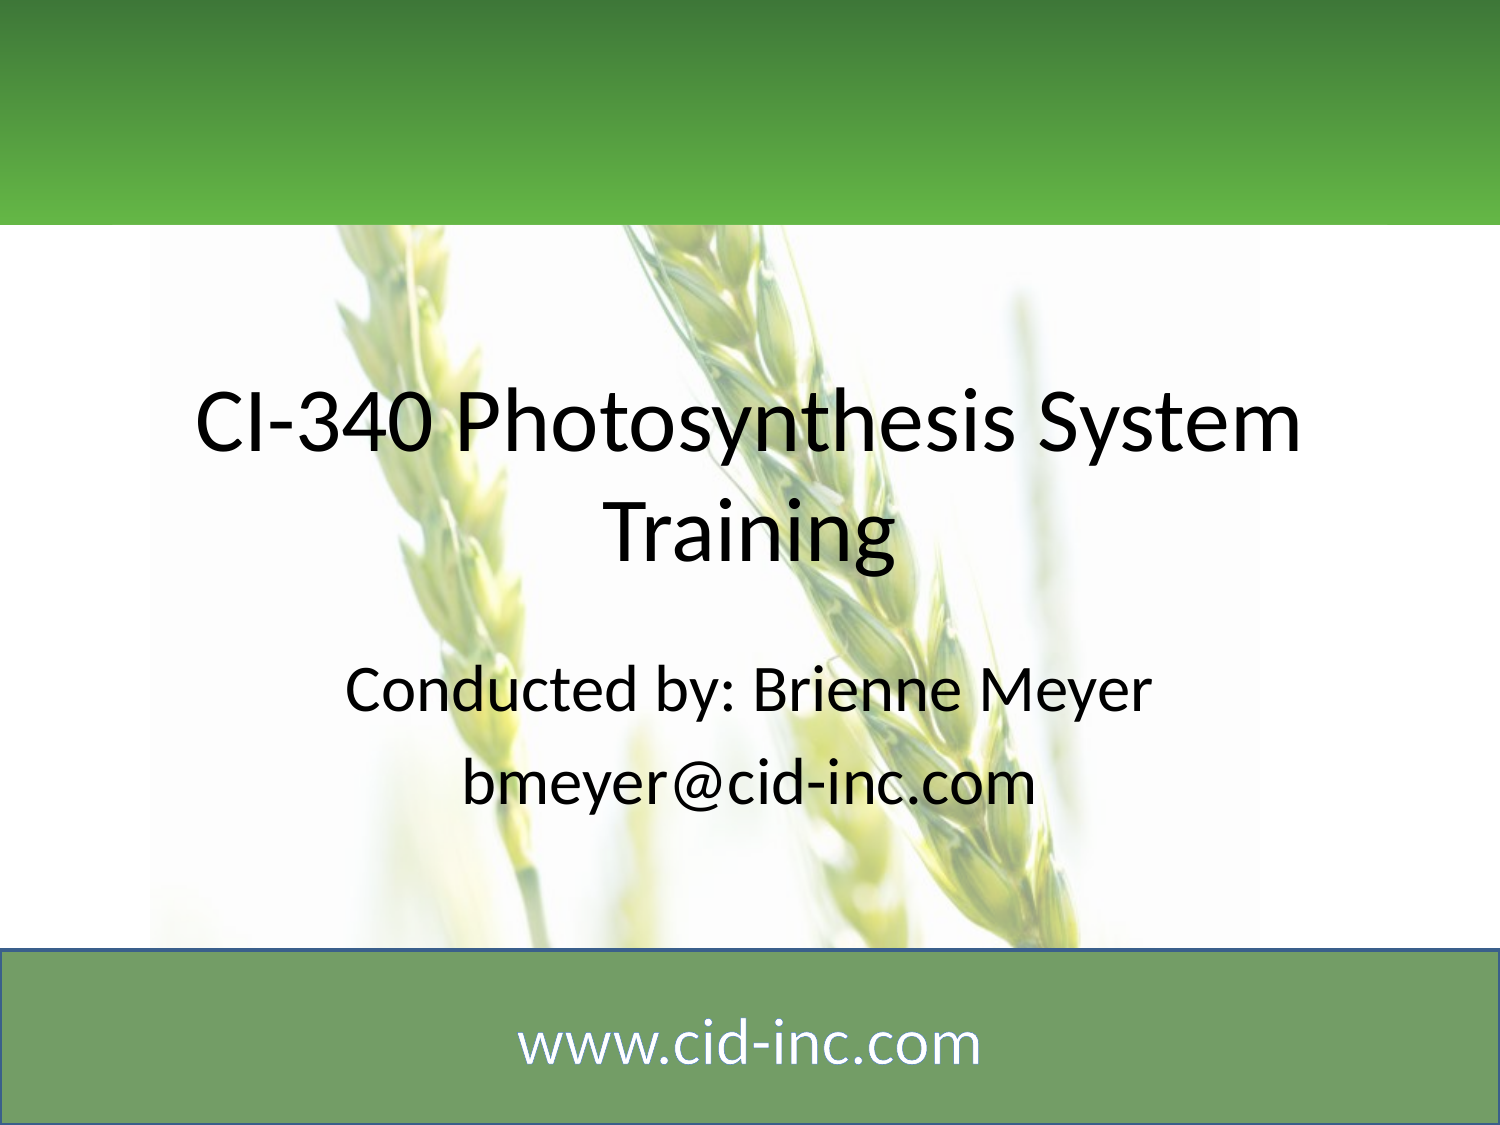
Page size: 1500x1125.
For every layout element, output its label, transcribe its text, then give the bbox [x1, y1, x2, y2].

subtitle Conducted by: Brienne Meyer bmeyer@cid-inc.com [224, 637, 1276, 926]
title CI-340 Photosynthesis System Training [112, 349, 1388, 591]
